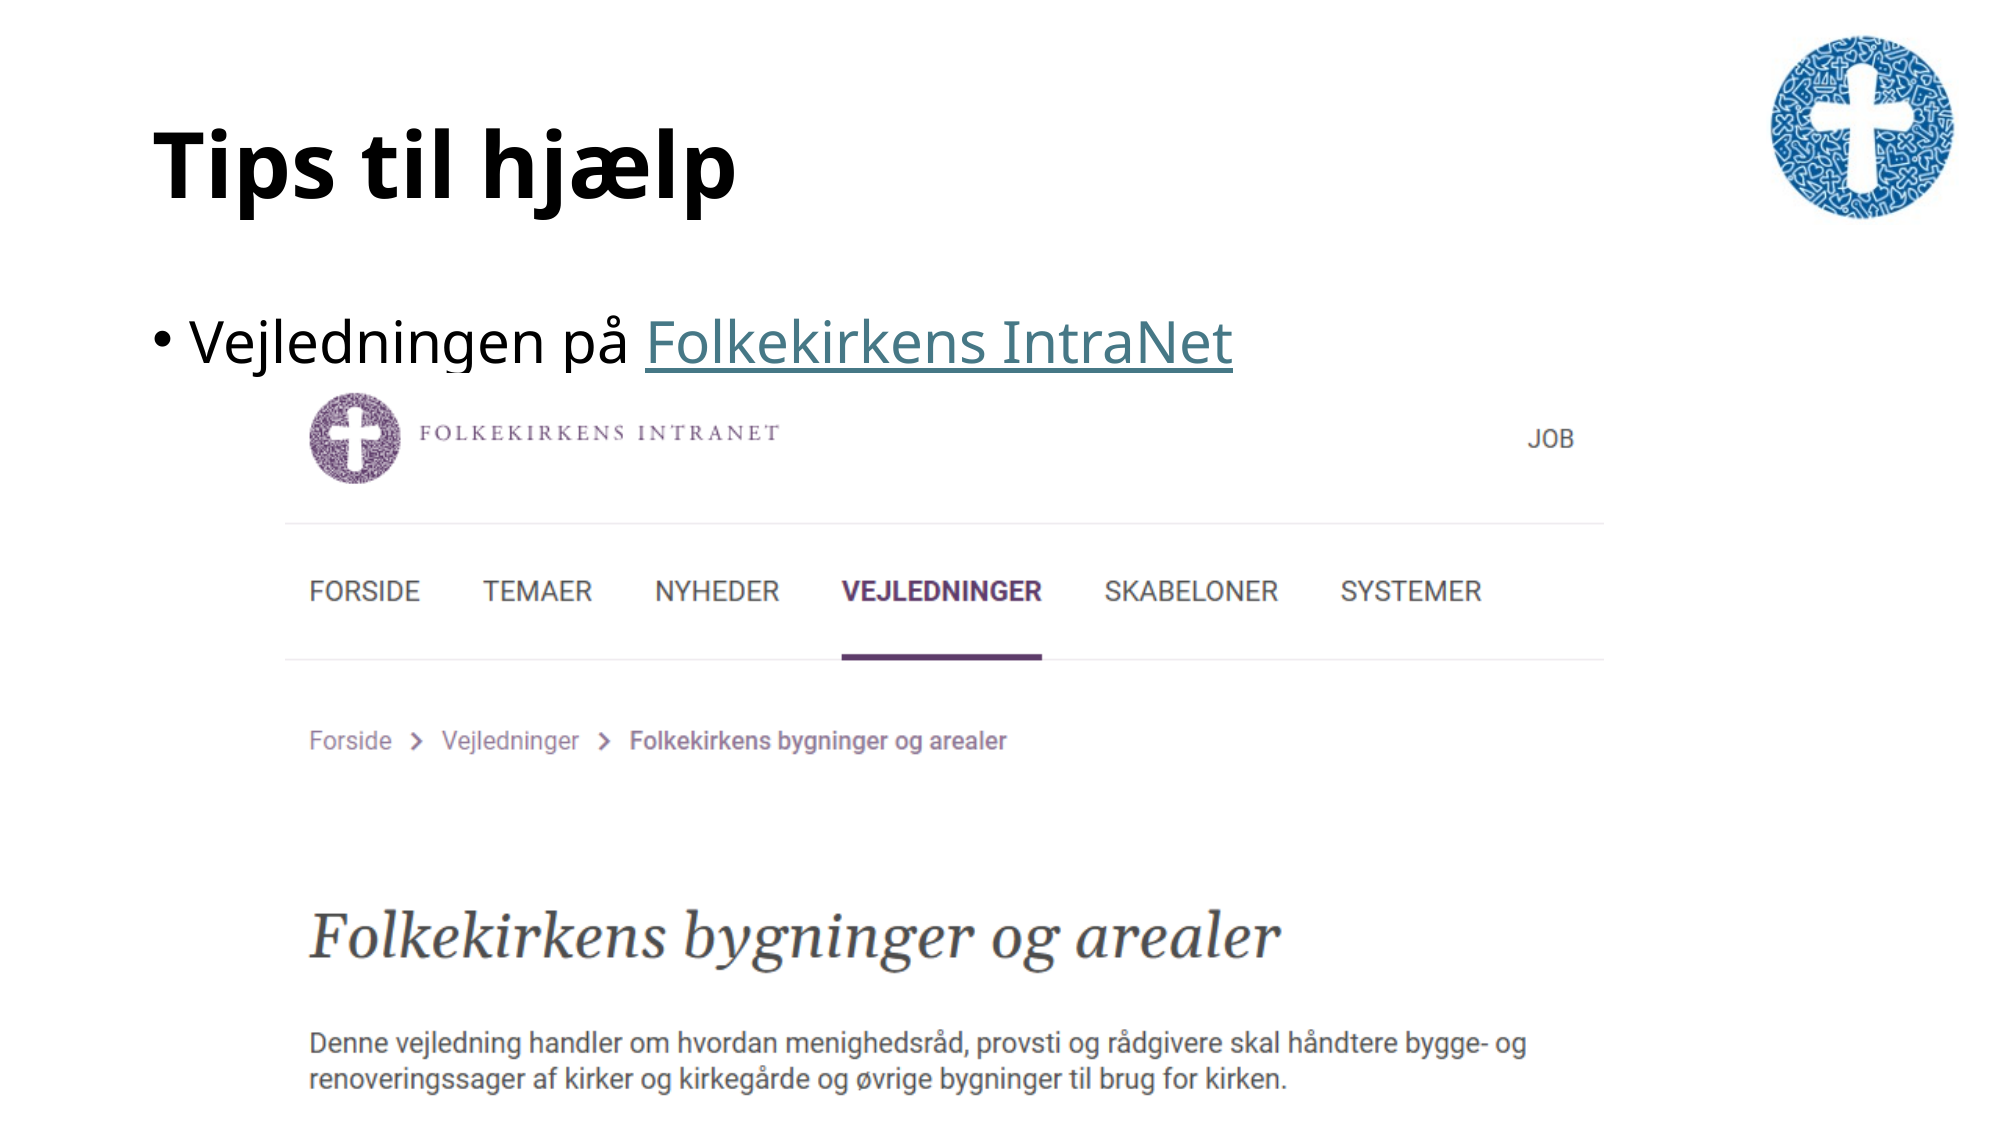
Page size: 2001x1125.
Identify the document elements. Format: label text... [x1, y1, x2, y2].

picture [285, 372, 1604, 1125]
title Tips til hjælp [137, 59, 1863, 278]
list Vejledningen på Folkekirkens IntraNet [137, 299, 1863, 1014]
